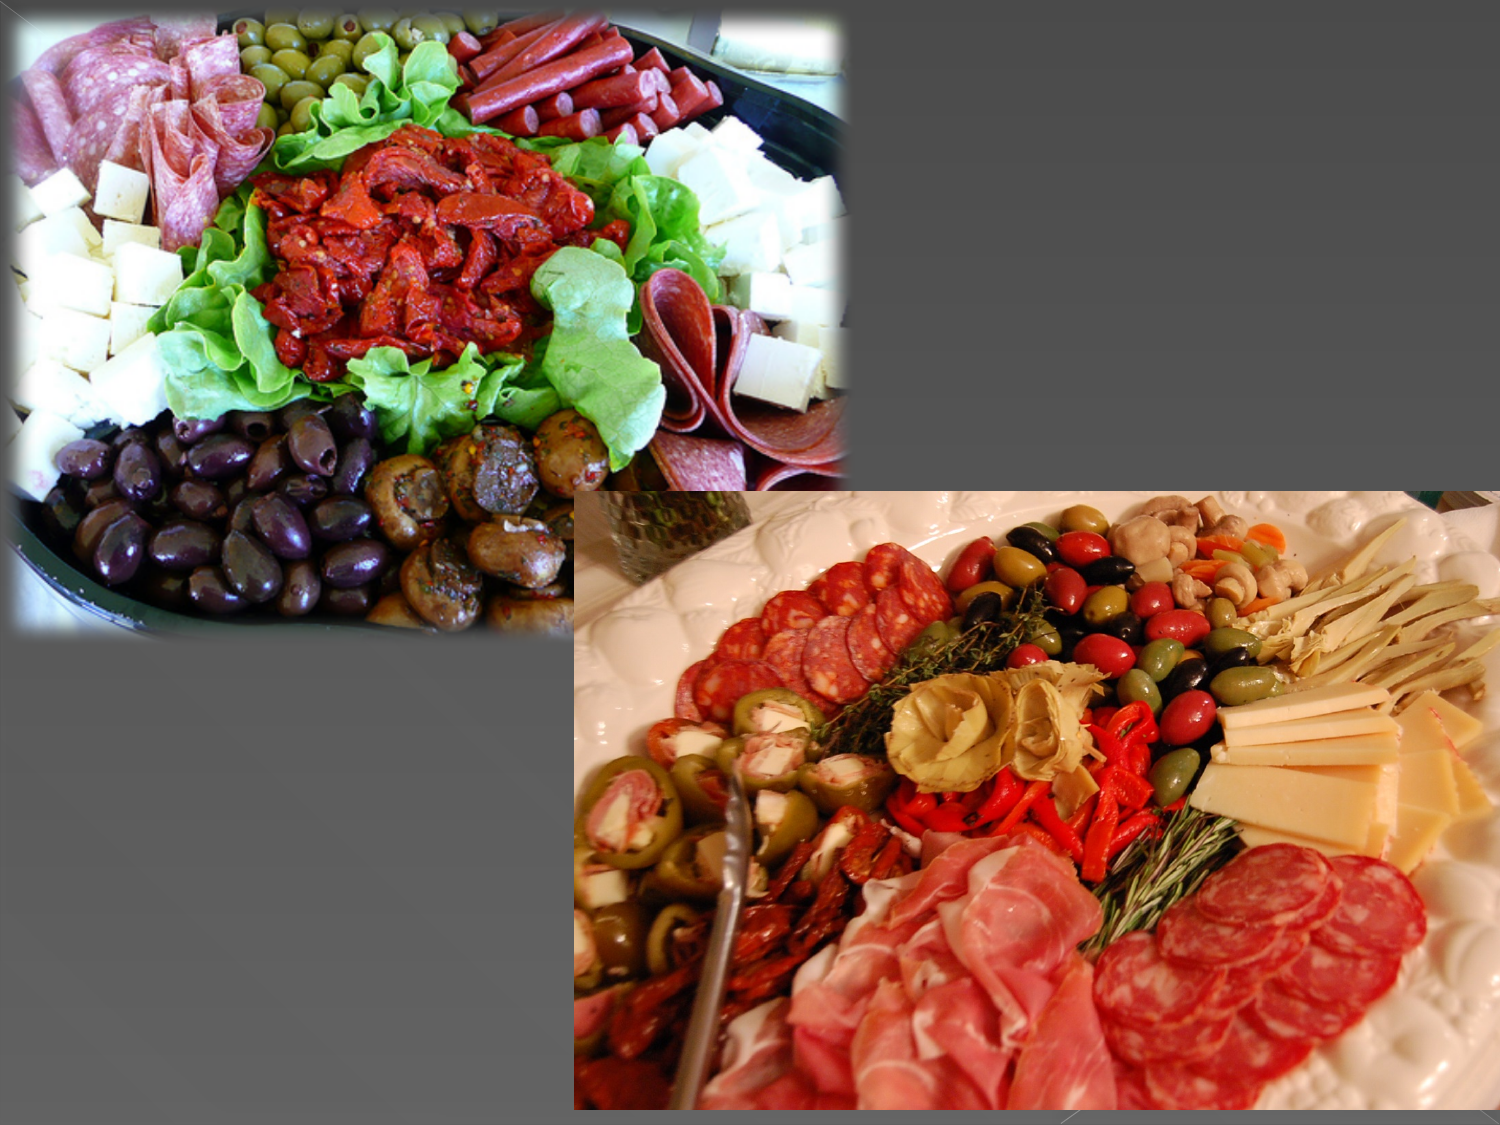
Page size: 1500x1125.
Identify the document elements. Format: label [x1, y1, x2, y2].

list [0, 3, 855, 646]
picture [573, 491, 1500, 1110]
